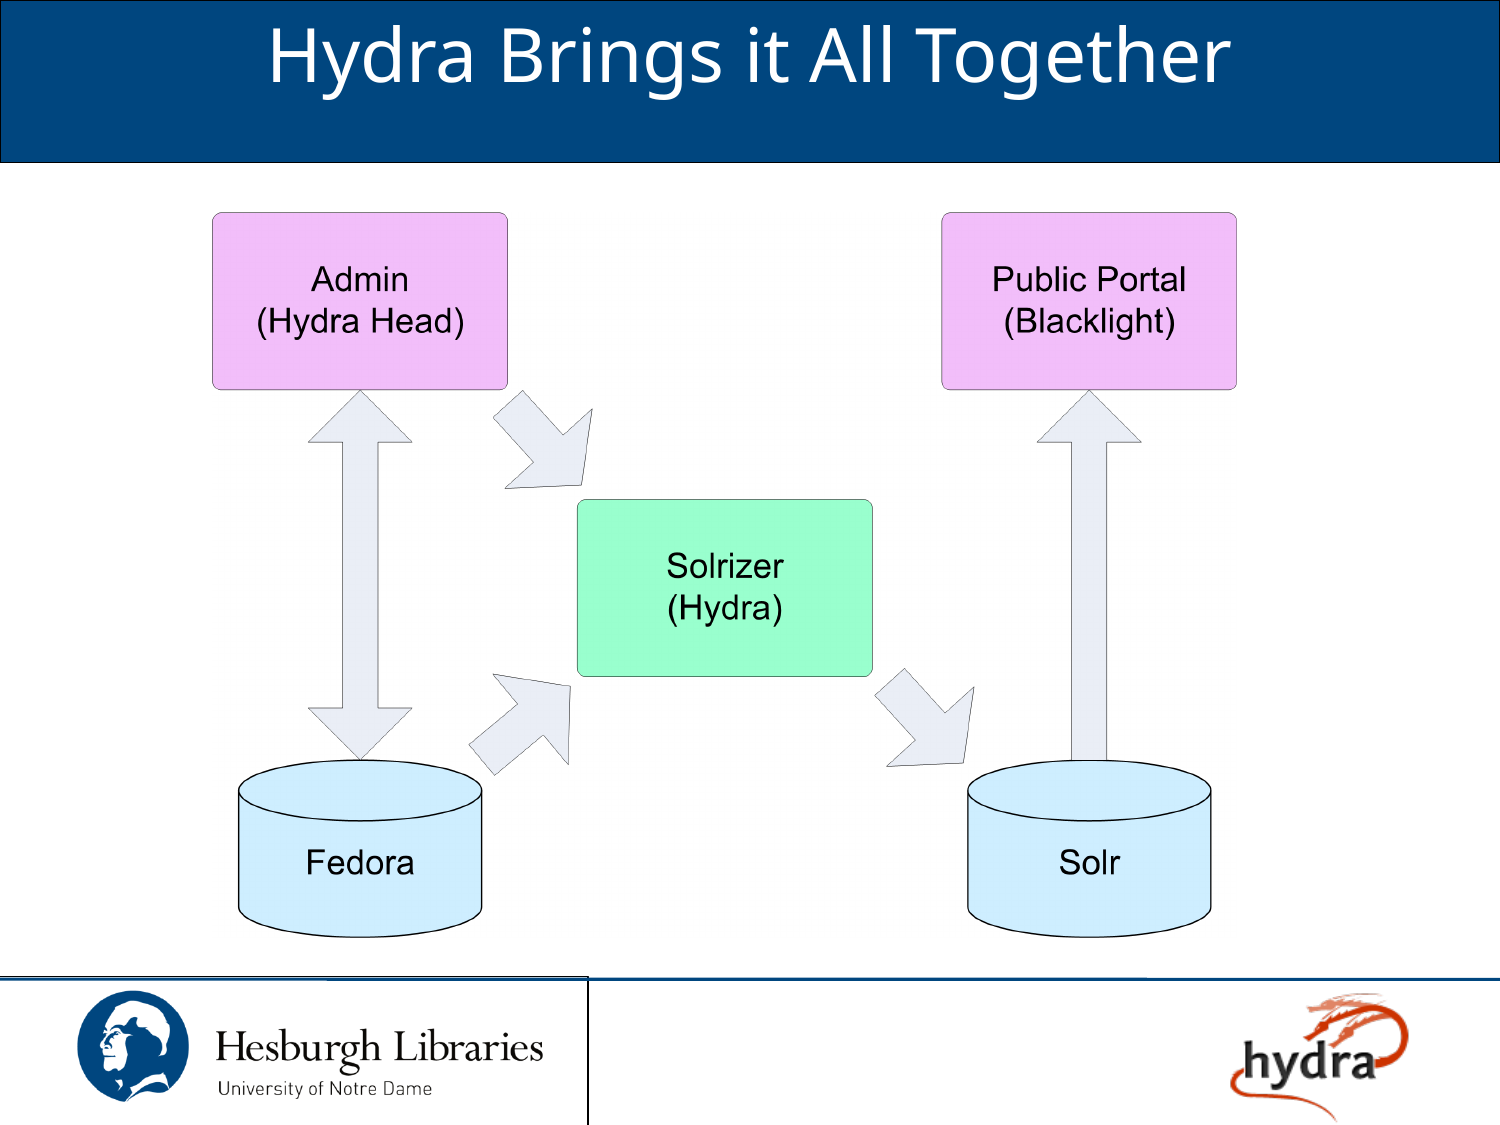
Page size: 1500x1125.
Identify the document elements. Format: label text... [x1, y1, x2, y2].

picture [212, 212, 1237, 938]
picture [1050, 1038, 1413, 1125]
picture [0, 981, 587, 1125]
text_box Hydra Brings it All Together [0, 0, 1500, 163]
text_box [49, 199, 1475, 1038]
